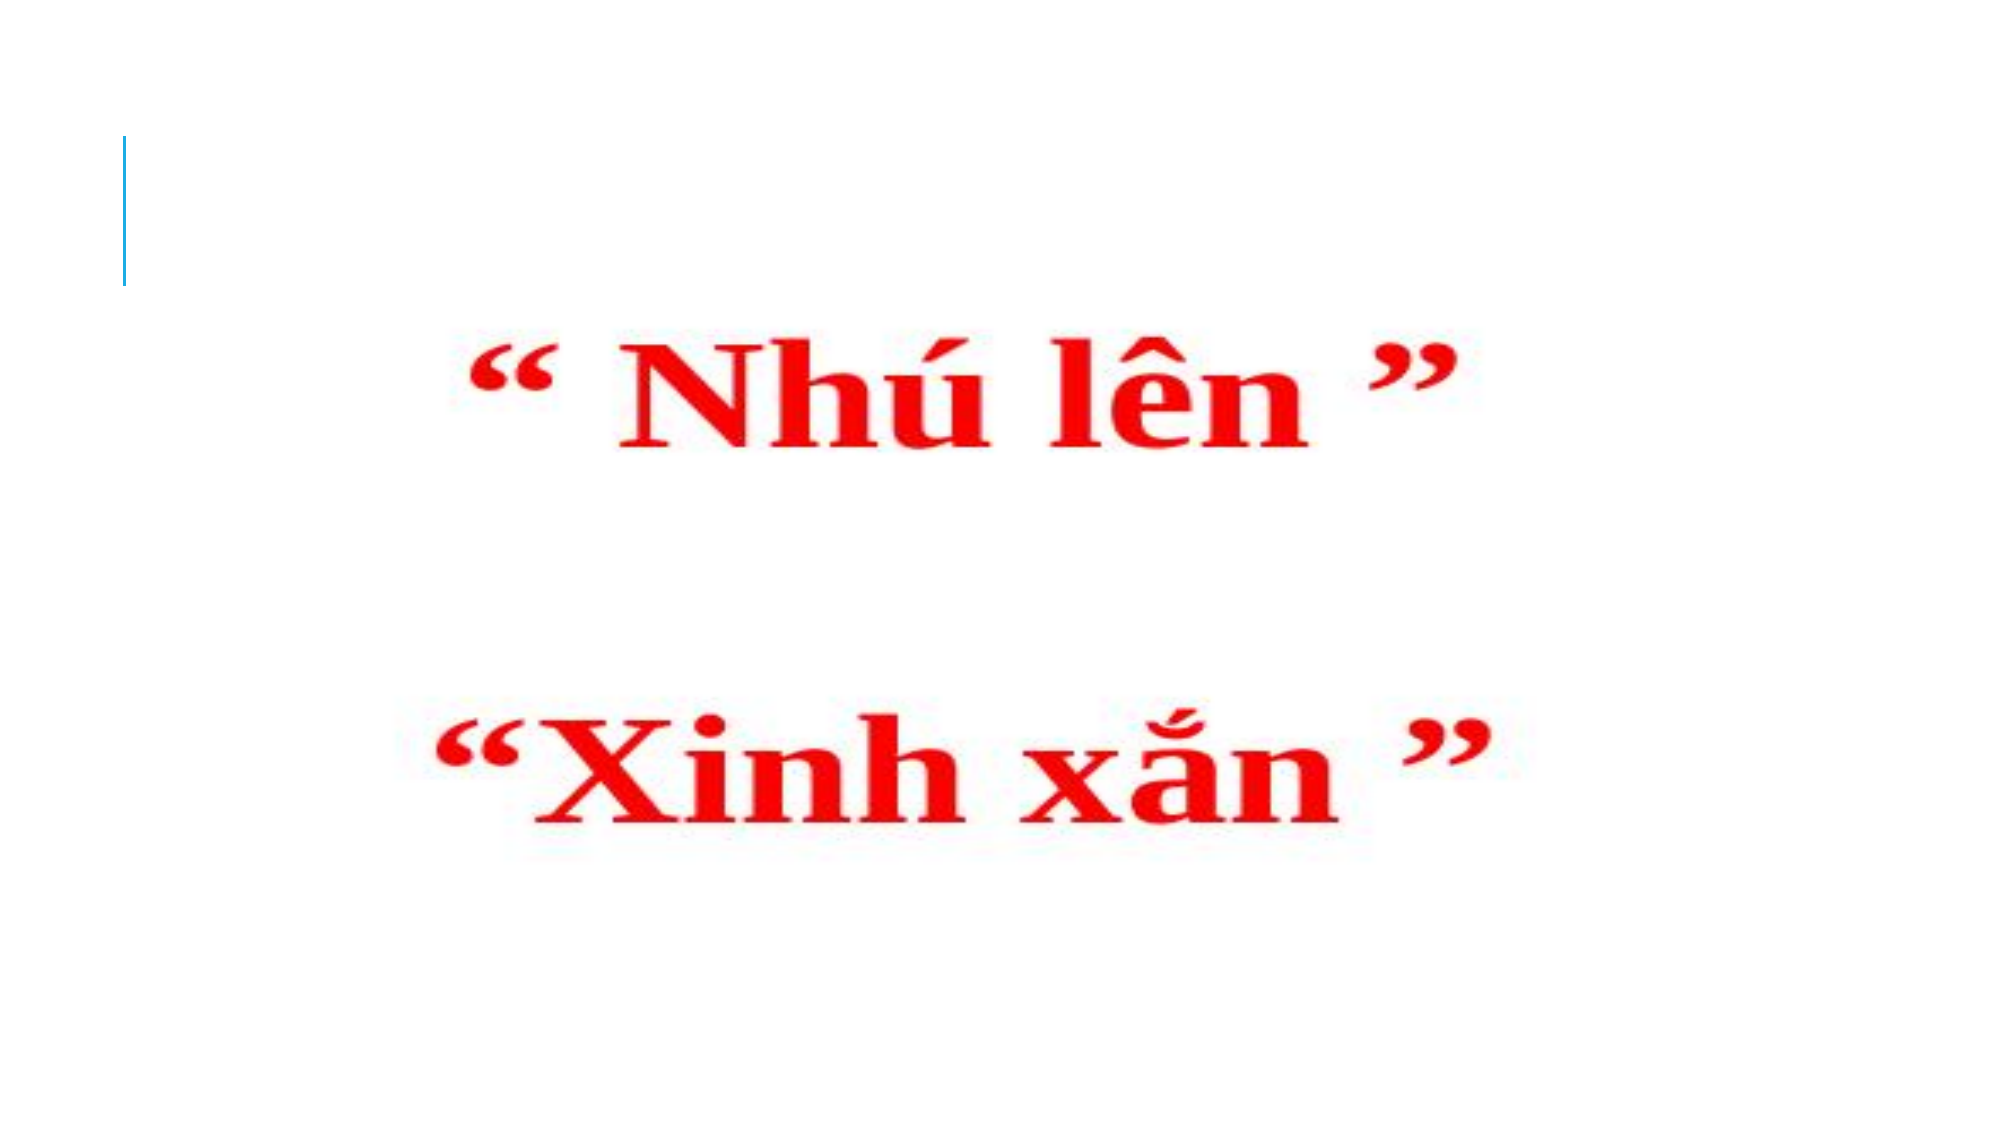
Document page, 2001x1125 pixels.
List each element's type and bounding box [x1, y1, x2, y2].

list [125, 85, 1821, 1044]
